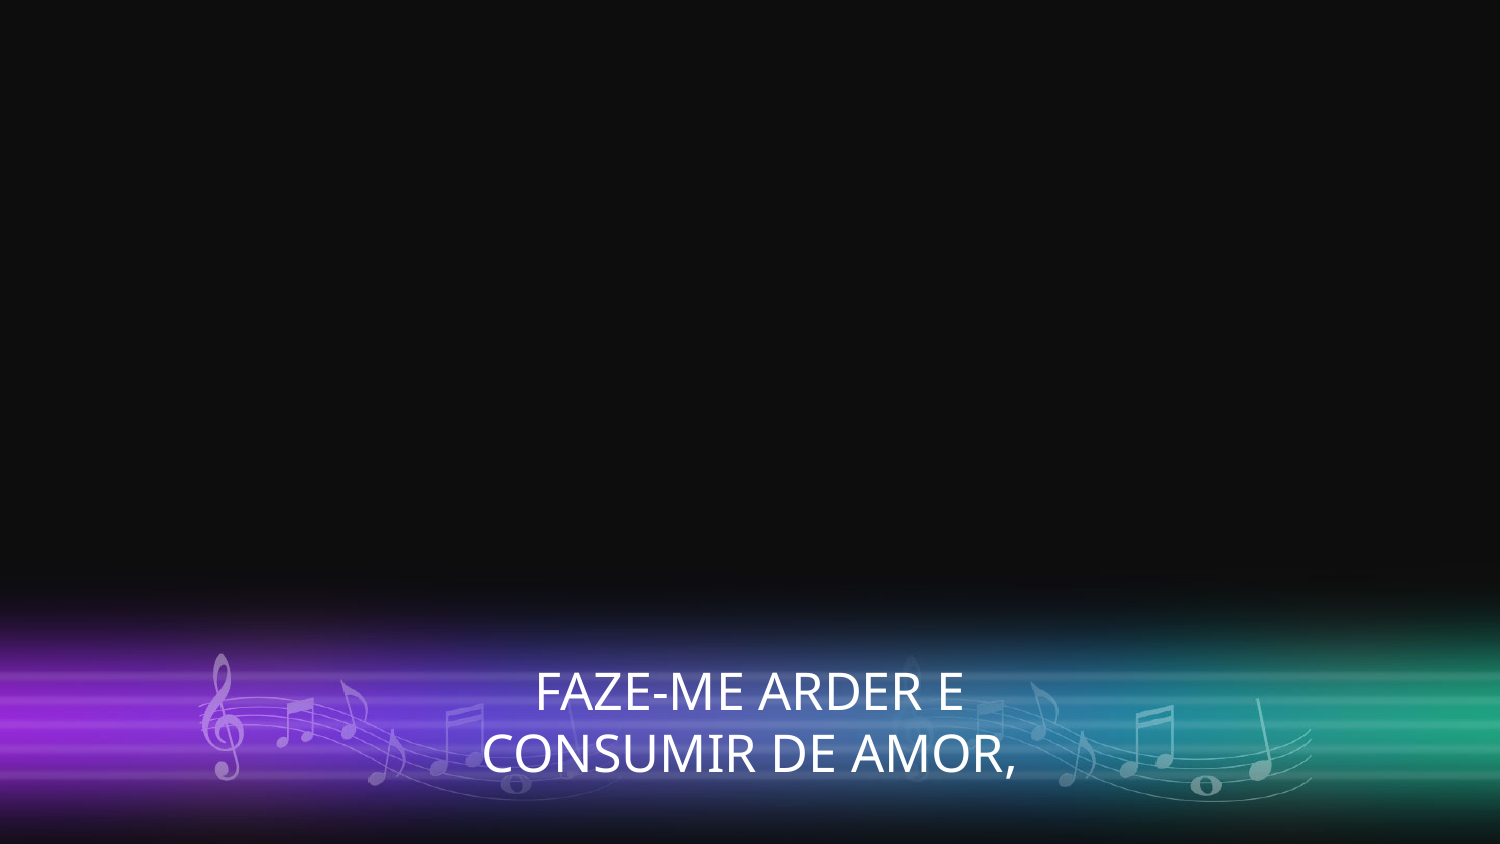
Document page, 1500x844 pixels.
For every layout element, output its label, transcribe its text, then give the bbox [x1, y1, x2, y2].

text_box FAZE-ME ARDER E CONSUMIR DE AMOR, [265, 651, 1235, 791]
picture [0, 0, 1500, 844]
